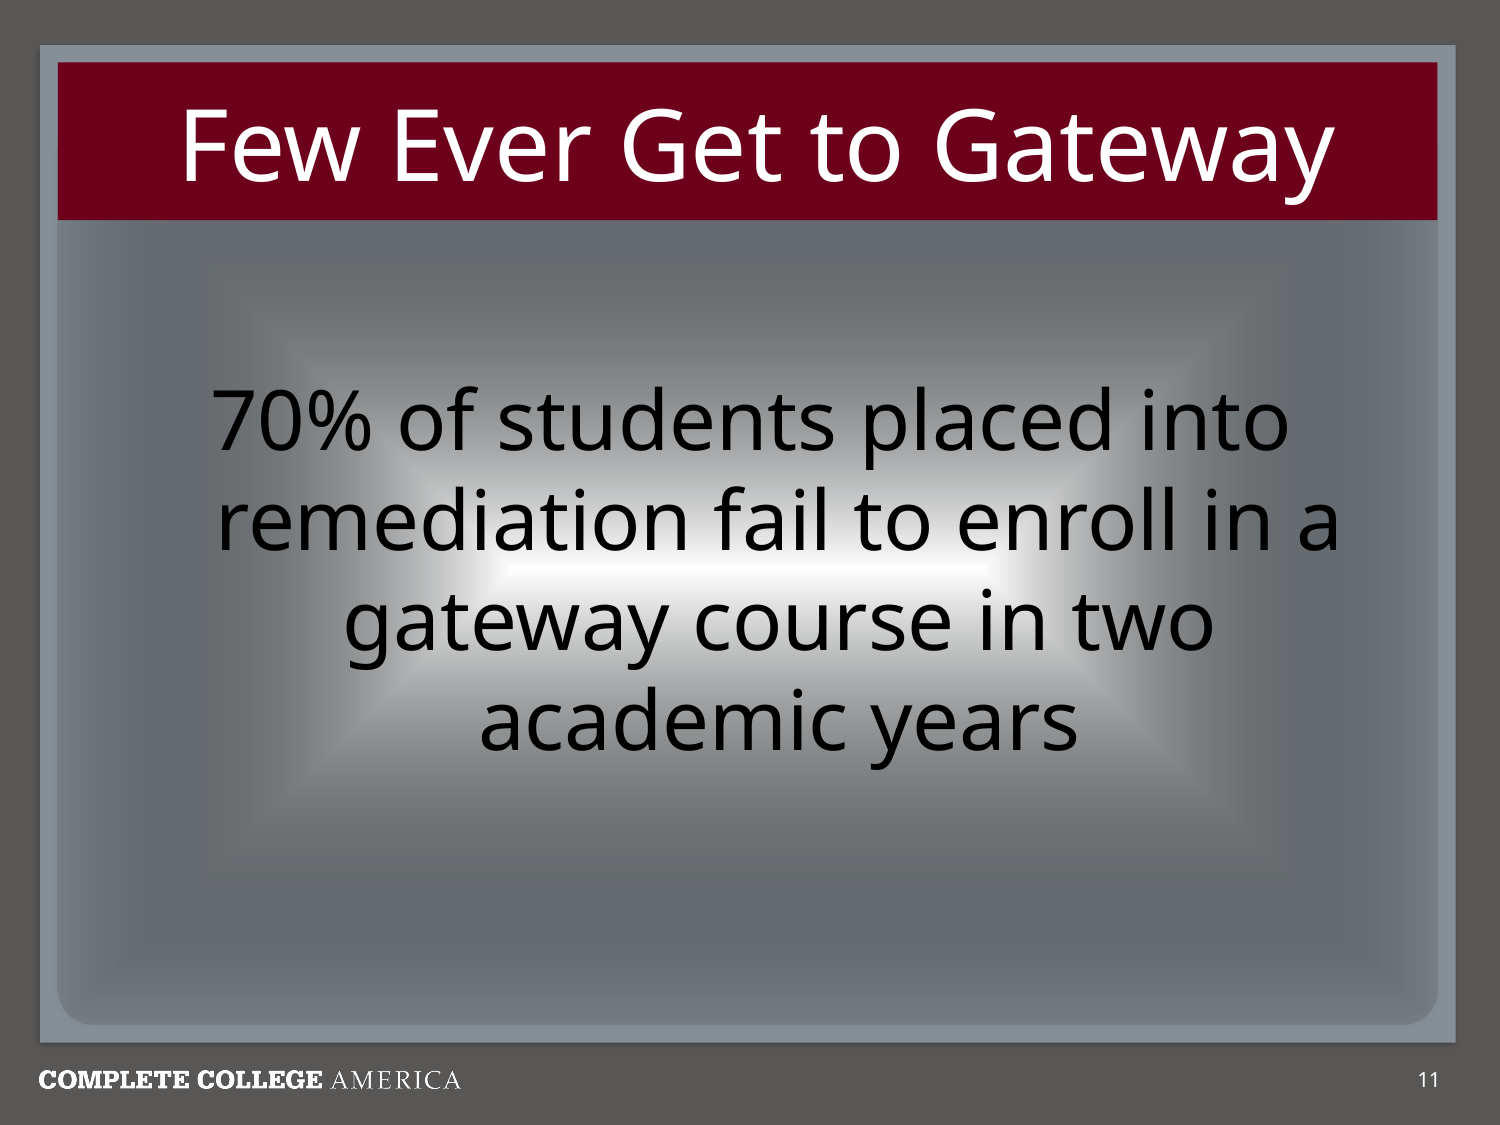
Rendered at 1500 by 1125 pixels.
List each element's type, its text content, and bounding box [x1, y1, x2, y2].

slide_number 11 [1359, 1059, 1456, 1103]
title Few Ever Get to Gateway [57, 62, 1438, 221]
list 70% of students placed into remediation fail to enroll in a gateway course in two academic years [105, 243, 1398, 1005]
picture [39, 1070, 461, 1089]
